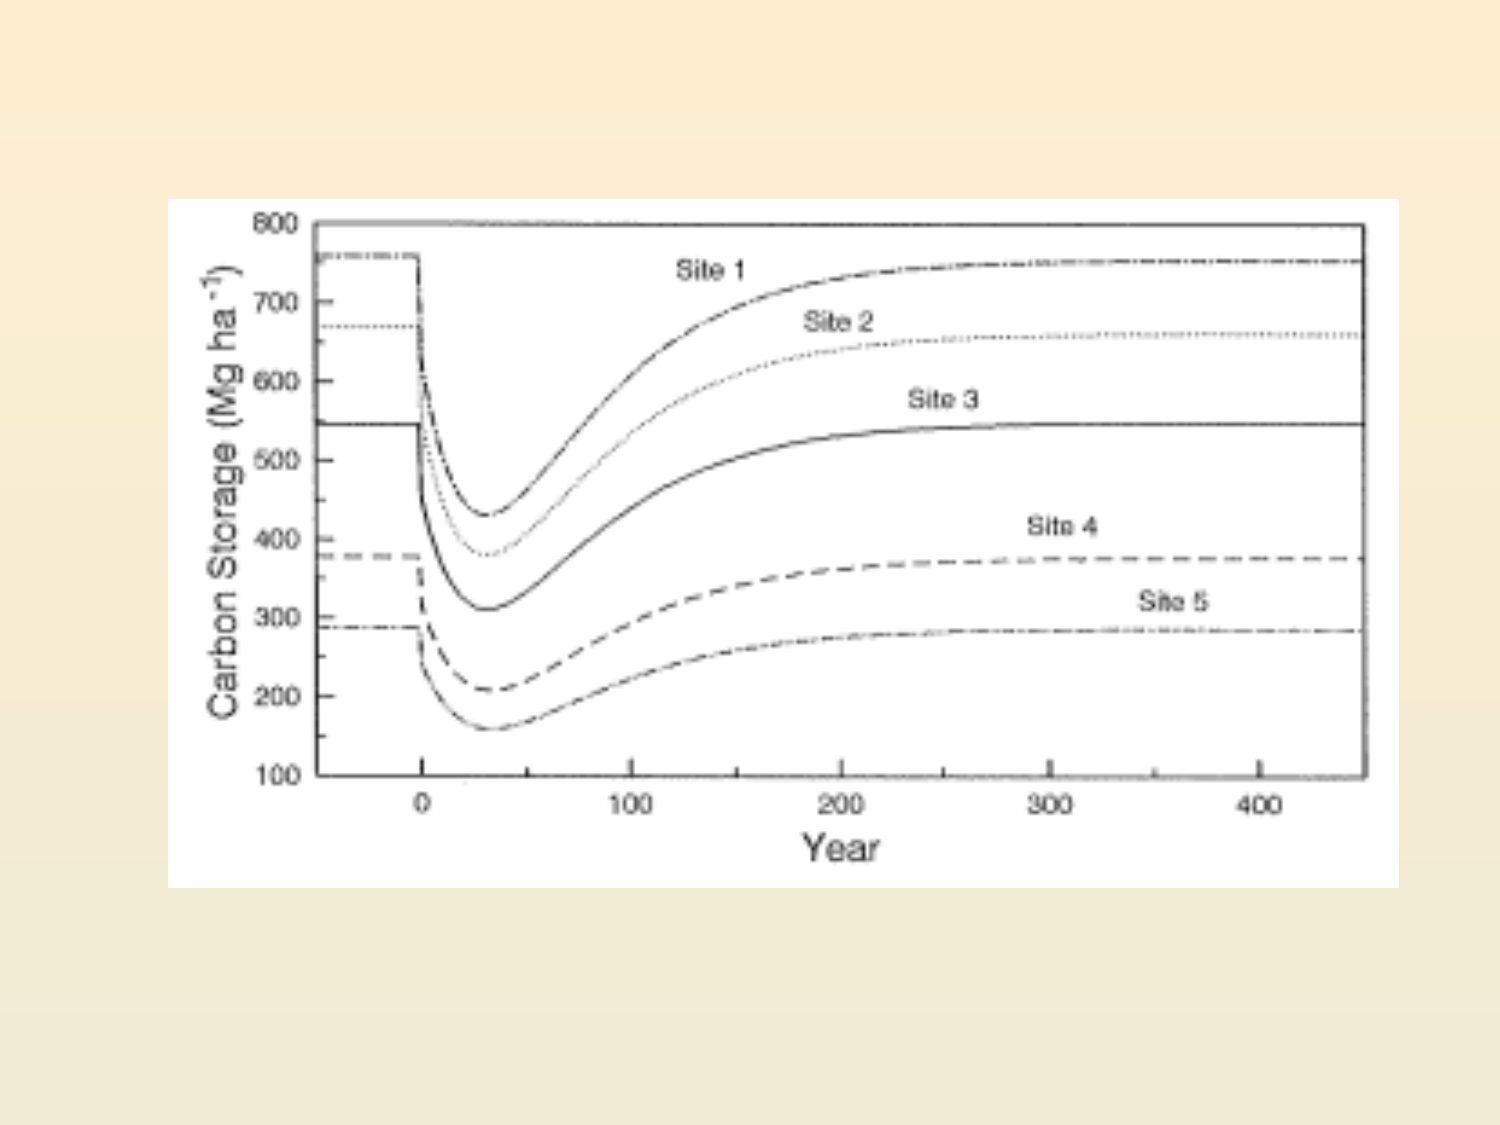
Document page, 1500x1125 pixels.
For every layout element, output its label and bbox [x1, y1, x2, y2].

picture [168, 199, 1399, 888]
